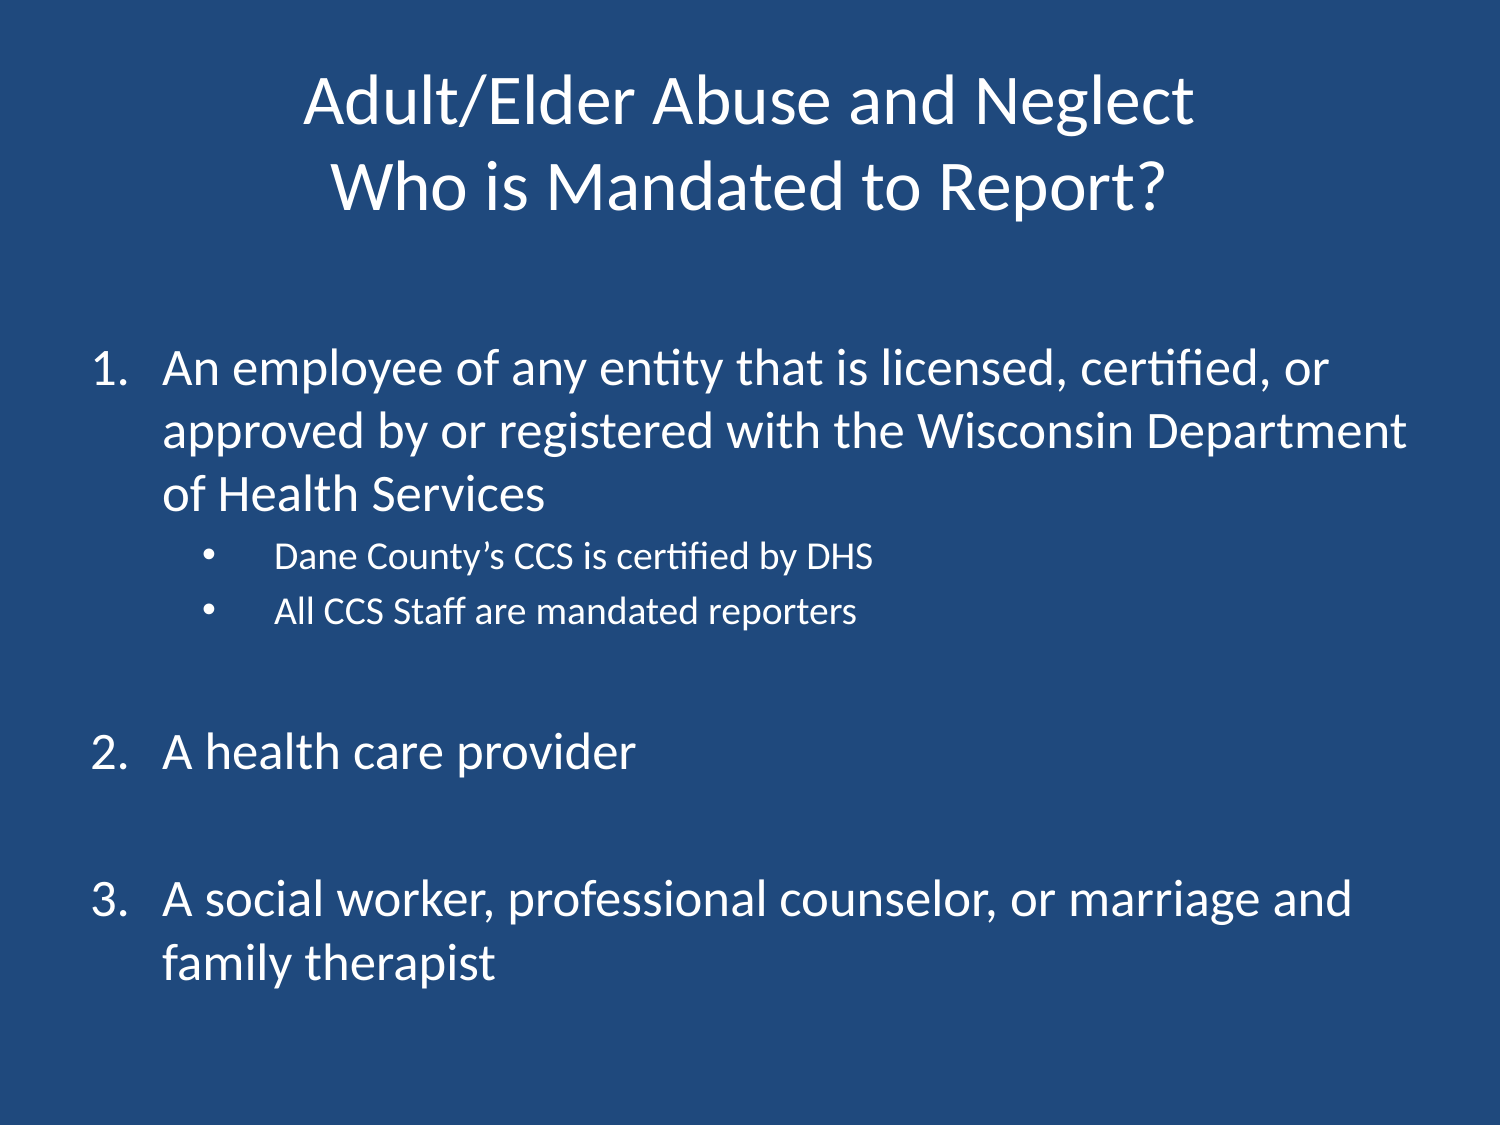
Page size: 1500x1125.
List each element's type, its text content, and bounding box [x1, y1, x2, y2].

title Adult/Elder Abuse and Neglect Who is Mandated to Report? [75, 45, 1425, 233]
list An employee of any entity that is licensed, certified, or approved by or registered with the Wisconsin Department of Health Services Dane County’s CCS is certified by DHS All CCS Staff are mandated reporters A health care provider A social worker, professional counselor, or marriage and family therapist [75, 324, 1425, 1005]
